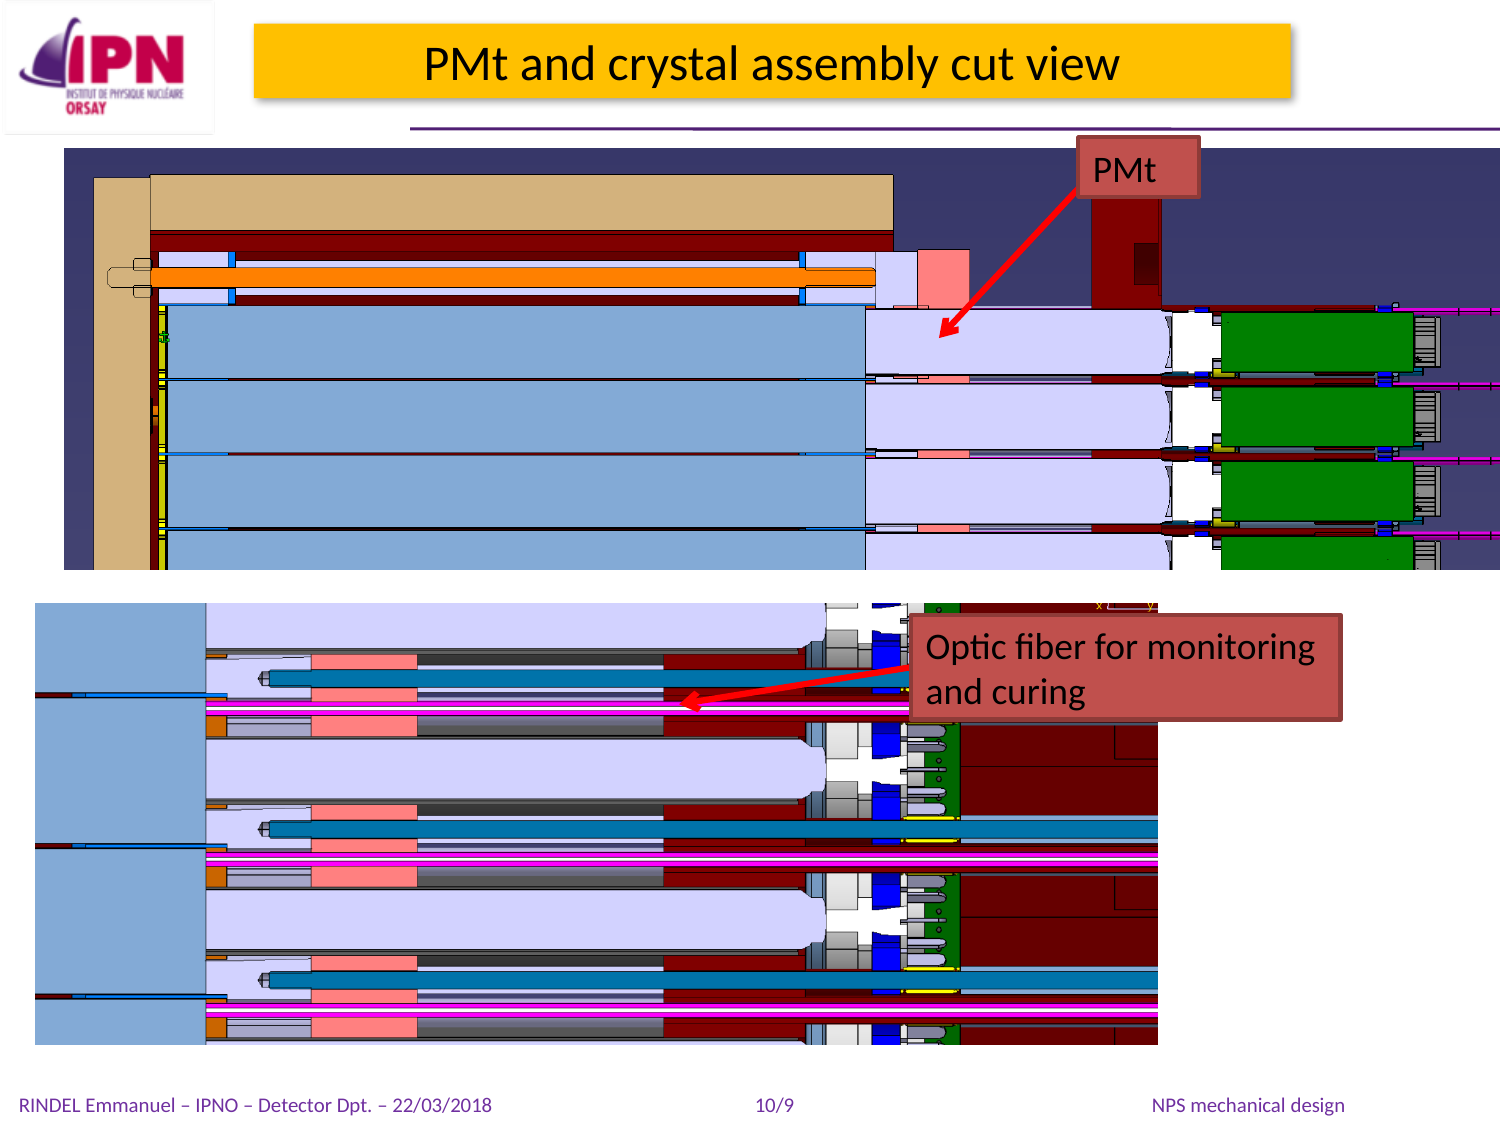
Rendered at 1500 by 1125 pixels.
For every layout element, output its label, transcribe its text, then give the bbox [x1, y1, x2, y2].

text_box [938, 184, 1083, 339]
text_box PMt and crystal assembly cut view [253, 23, 1291, 99]
picture [0, 0, 1500, 571]
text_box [678, 667, 912, 705]
text_box Optic fiber for monitoring and curing [1162, 613, 1343, 722]
picture [35, 603, 1159, 1045]
text_box PMt [1076, 135, 1201, 147]
